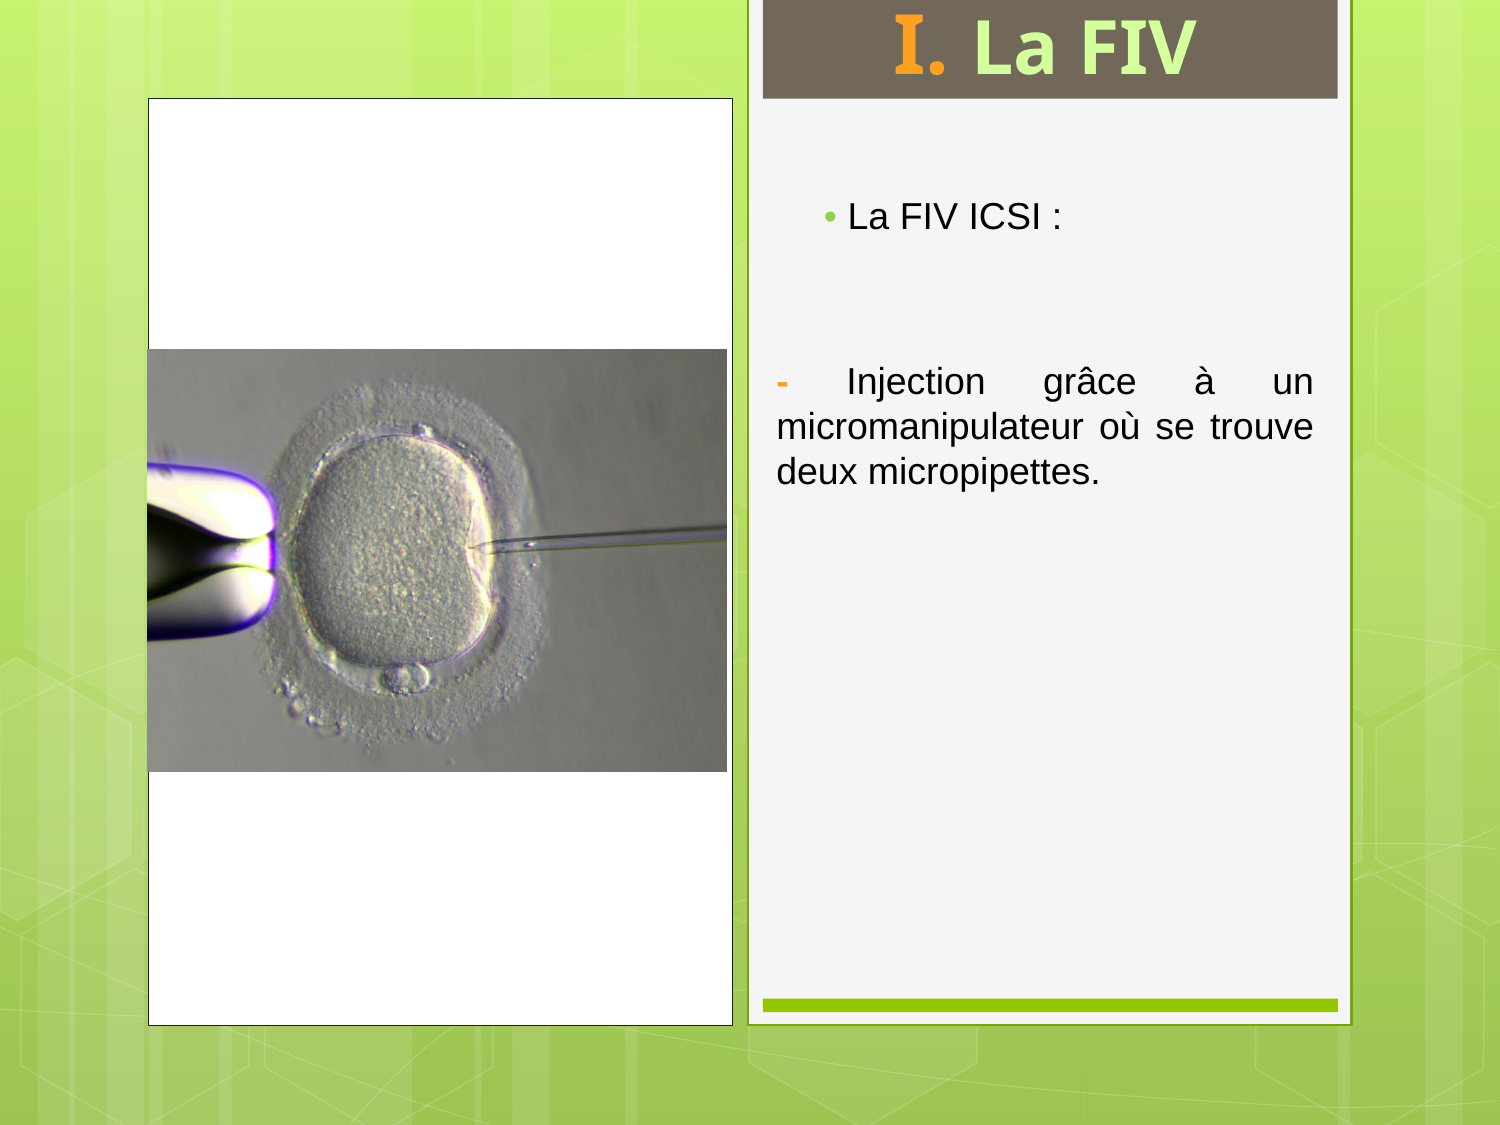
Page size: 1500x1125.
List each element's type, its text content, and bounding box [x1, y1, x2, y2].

text_box I. La FIV [750, 0, 1341, 99]
text_box • La FIV ICSI : [809, 184, 1117, 245]
text_box - Injection grâce à un micromanipulateur où se trouve deux micropipettes. [761, 349, 1329, 500]
picture [147, 349, 727, 772]
